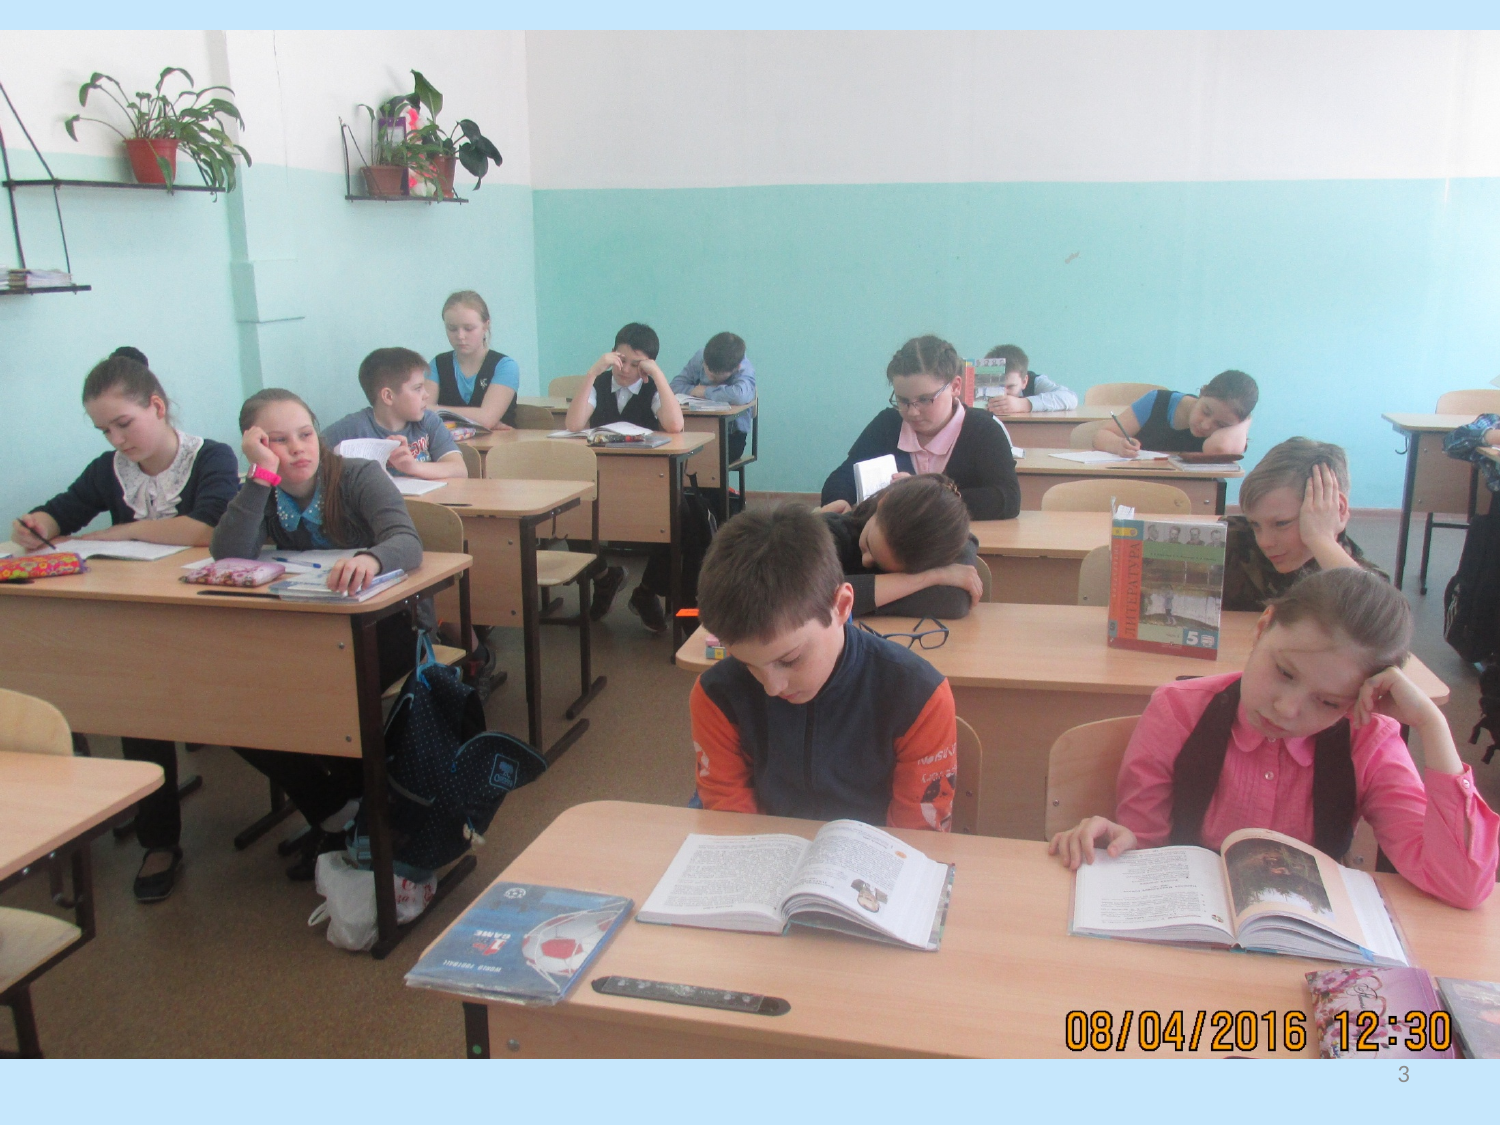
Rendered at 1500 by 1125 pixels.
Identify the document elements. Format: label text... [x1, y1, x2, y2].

slide_number 3 [1074, 1065, 1425, 1103]
picture [0, 30, 1500, 1059]
